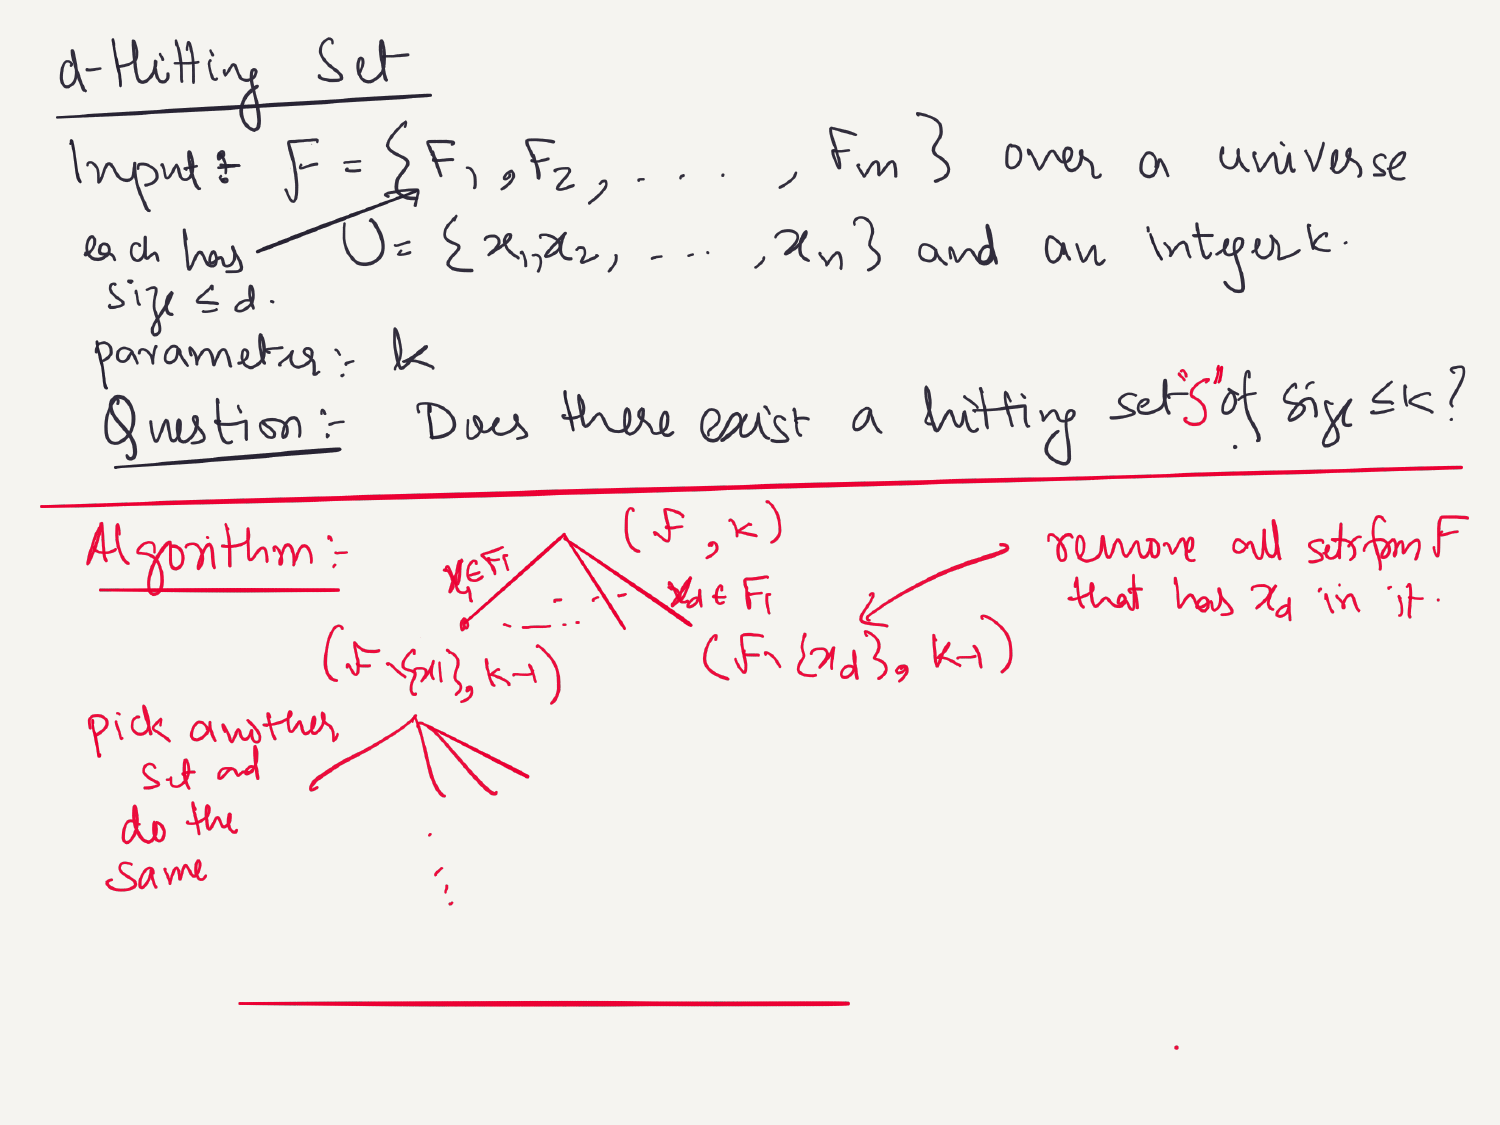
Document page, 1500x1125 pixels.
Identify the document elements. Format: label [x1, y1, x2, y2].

text_box [0, 0, 1500, 1125]
